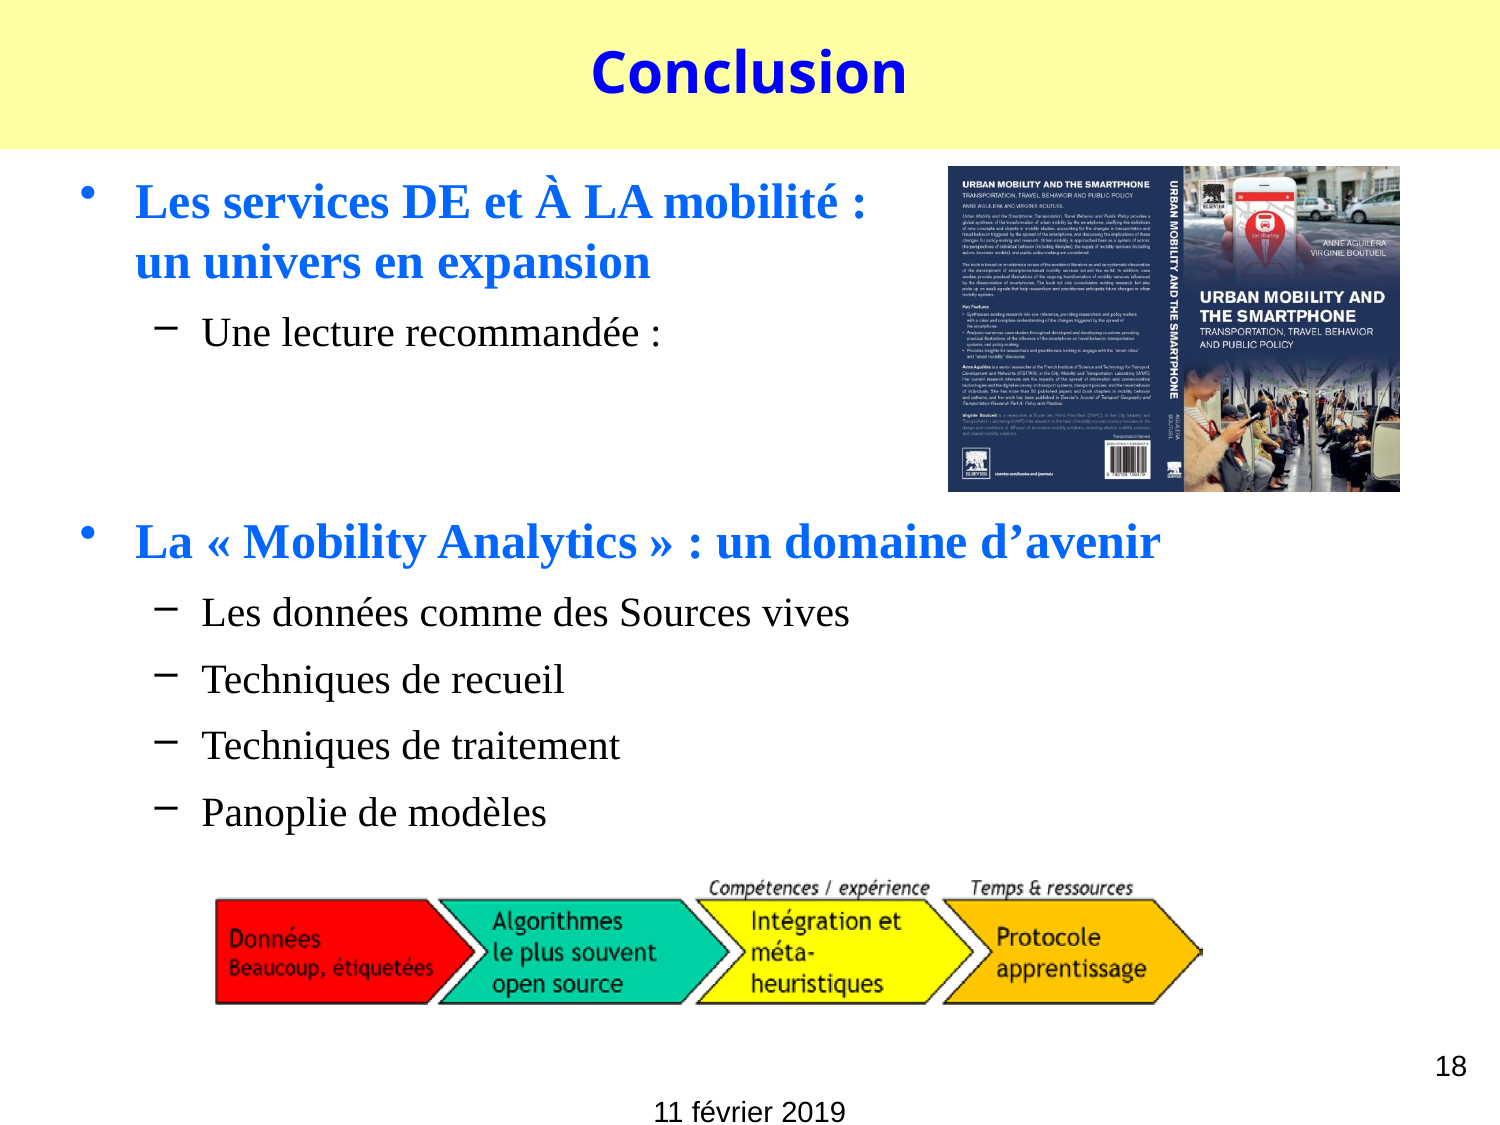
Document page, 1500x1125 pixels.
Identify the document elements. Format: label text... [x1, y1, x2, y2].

slide_number 18 [1352, 1039, 1483, 1118]
title Conclusion [0, 0, 1500, 149]
picture [948, 166, 1400, 492]
text_box Les services DE et À LA mobilité : un univers en expansion Une lecture recommandée : La « Mobility Analytics » : un domaine d’avenir Les données comme des Sources vives Techniques de recueil Techniques de traitement Panoplie de modèles [64, 160, 1415, 1083]
footer 11 février 2019 [512, 1085, 988, 1118]
picture [206, 868, 1206, 1012]
